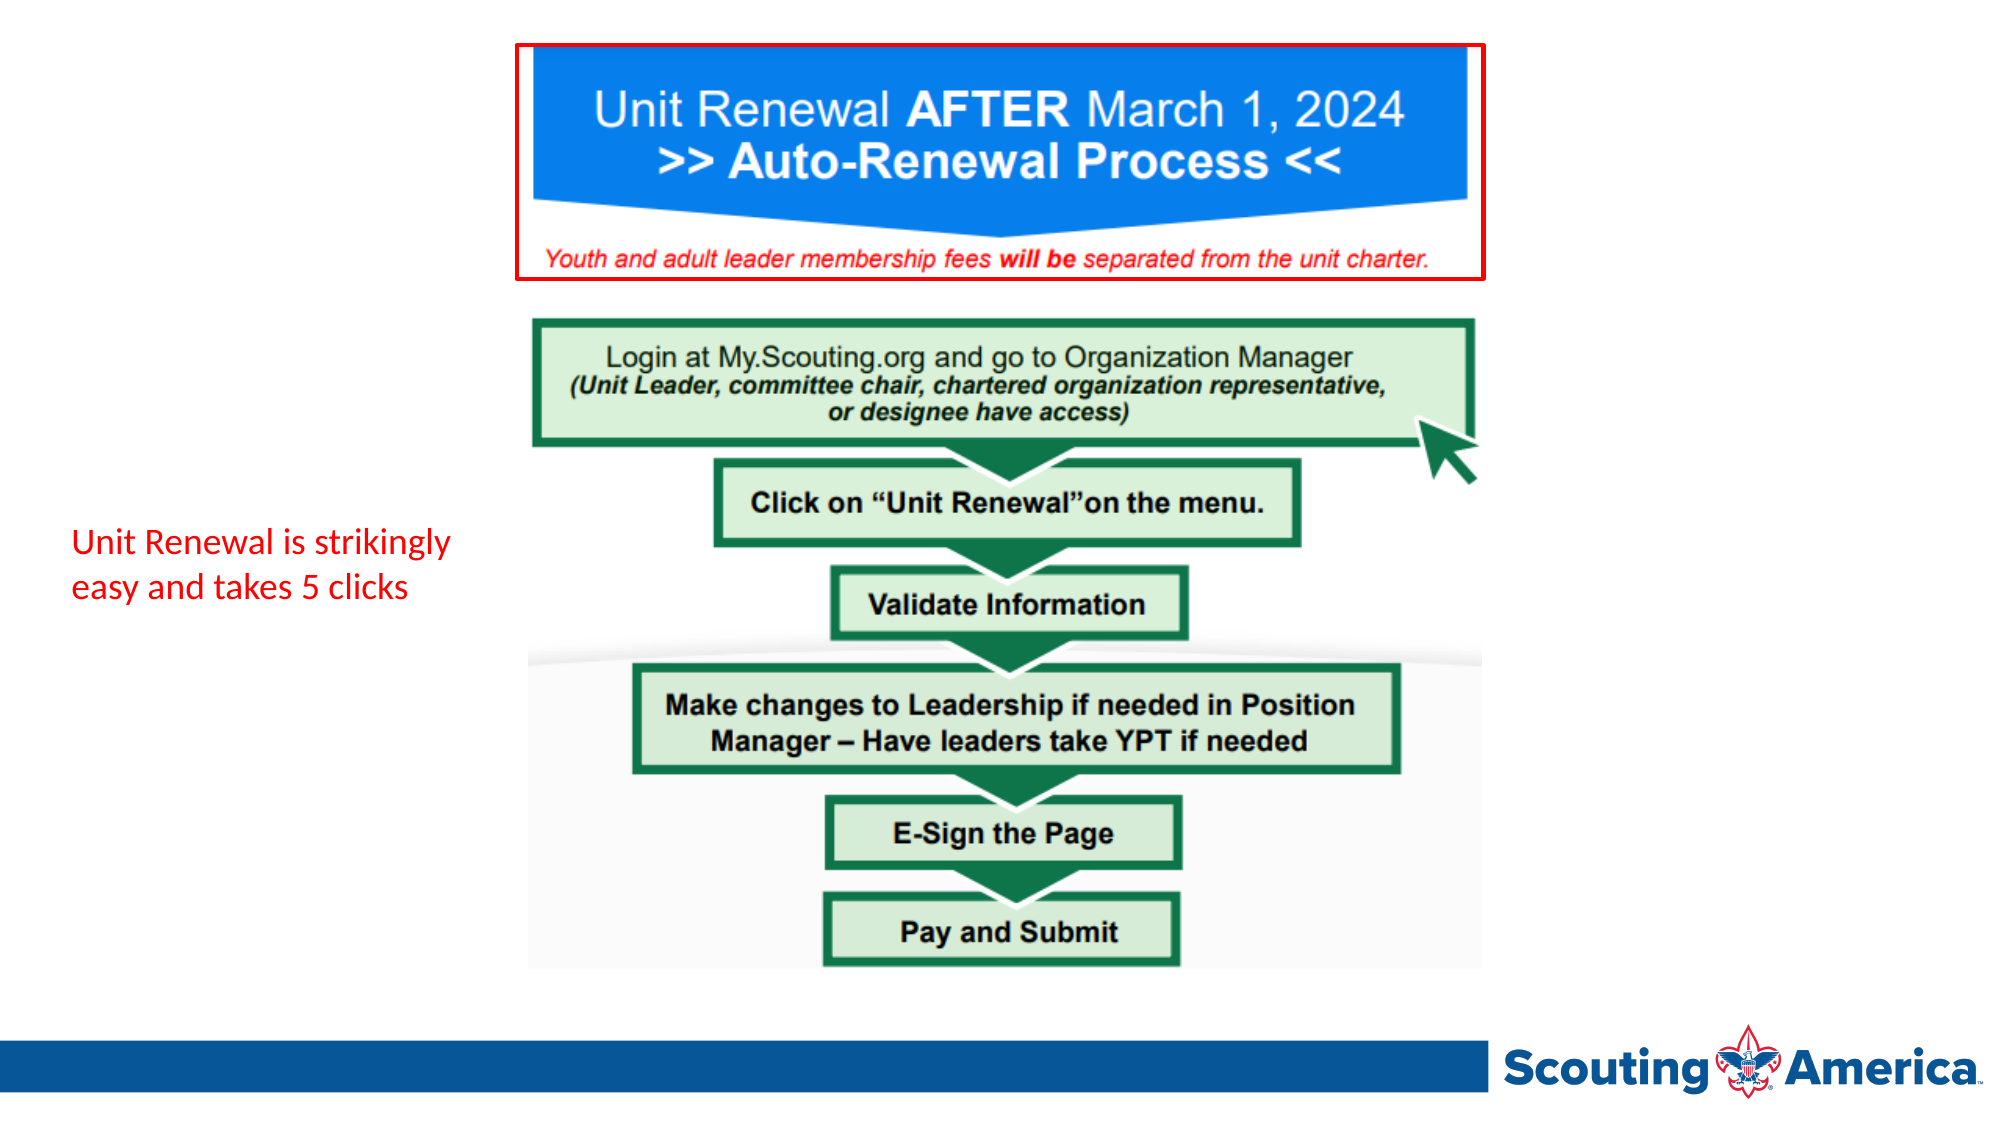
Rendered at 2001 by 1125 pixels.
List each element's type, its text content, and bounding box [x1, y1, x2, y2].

picture [527, 314, 1482, 969]
text_box Unit Renewal is strikingly easy and takes 5 clicks [56, 509, 468, 615]
picture [518, 46, 1482, 277]
picture [1504, 1024, 1984, 1099]
